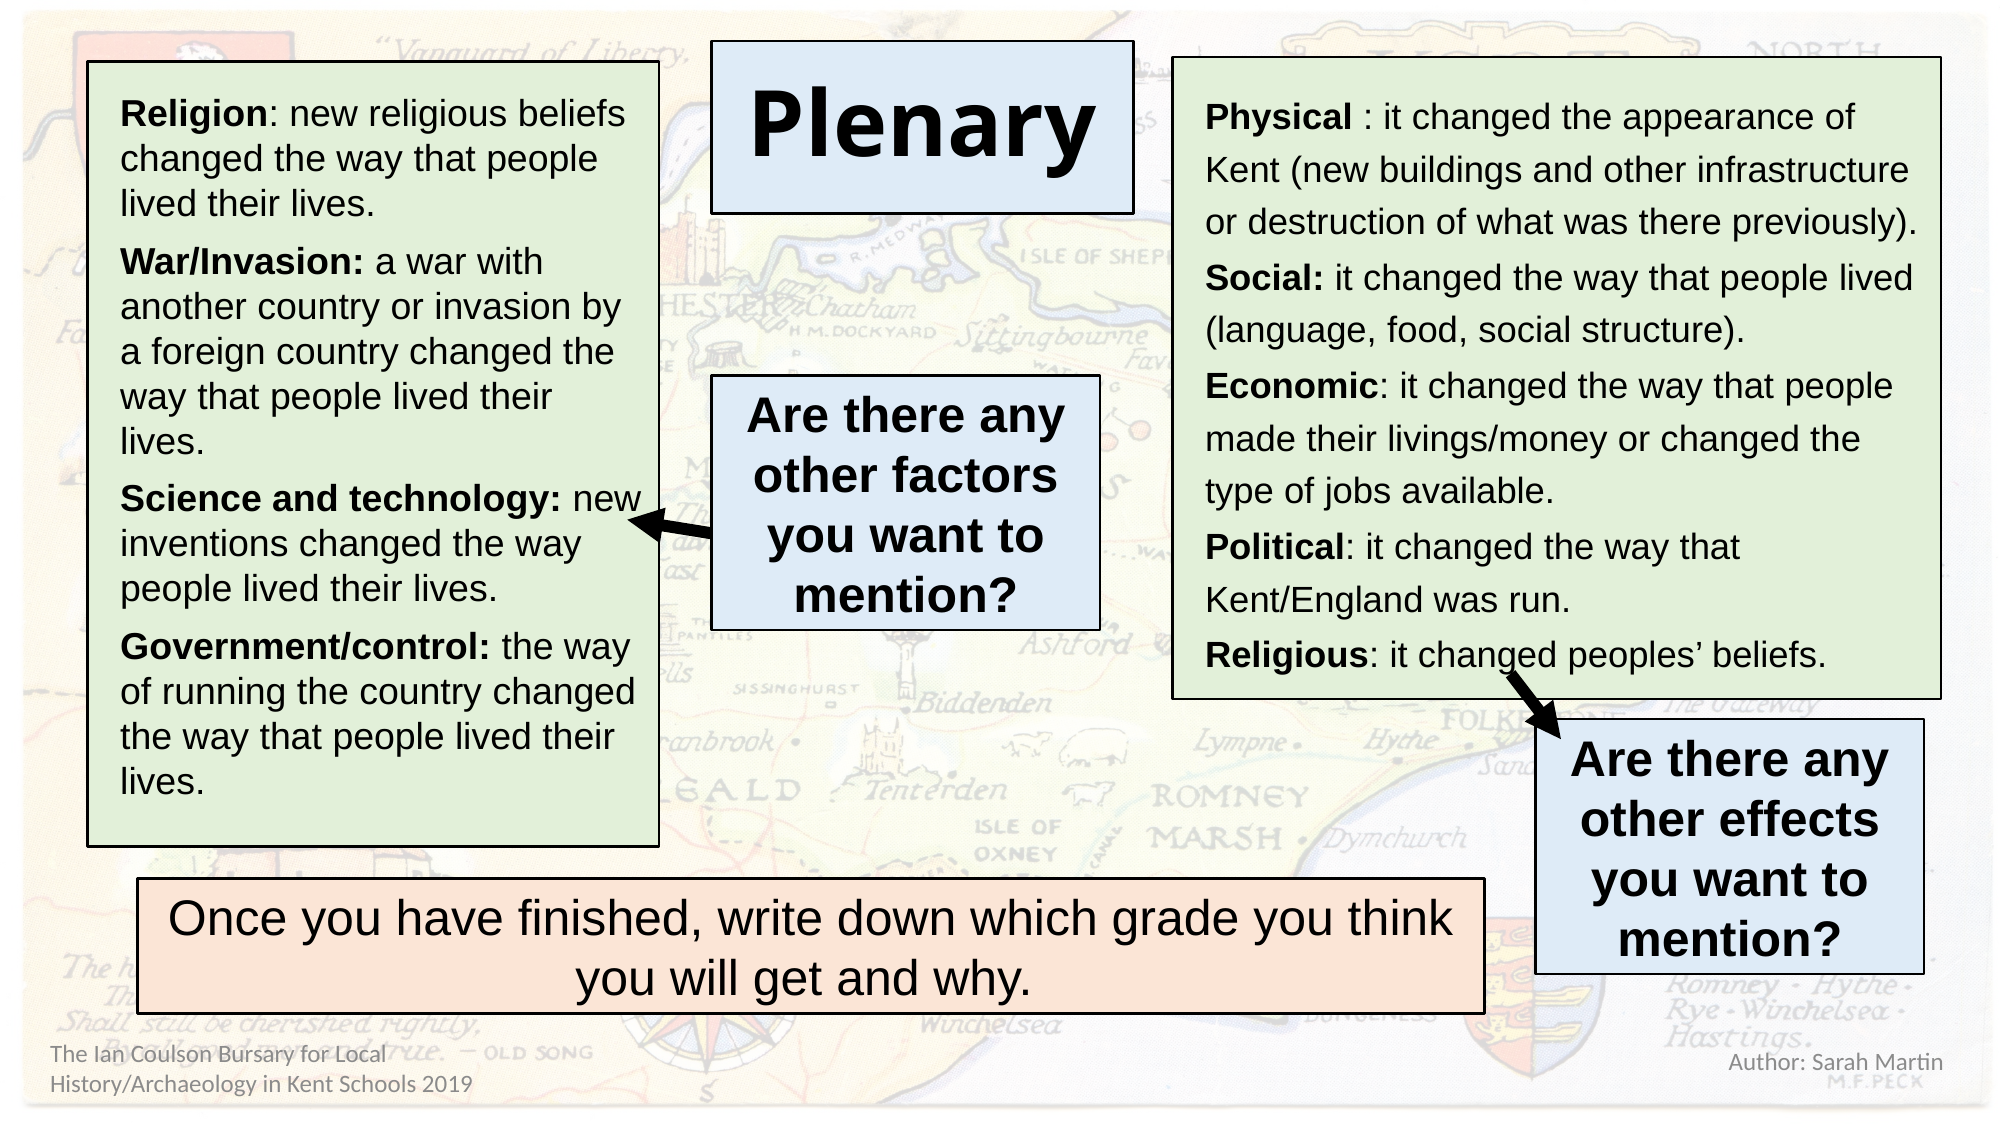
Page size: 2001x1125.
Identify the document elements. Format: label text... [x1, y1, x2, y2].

text_box Are there any other effects you want to mention? [1535, 719, 1924, 974]
text_box Physical : it changed the appearance of Kent (new buildings and other infrastructure or destruction of what was there previously). Social: it changed the way that people lived (language, food, social structure). Economic: it changed the way that people made their livings/money or changed the type of jobs available. Political: it changed the way that Kent/England was run. Religious: it changed peoples’ beliefs. [1172, 57, 1942, 700]
text_box Are there any other factors you want to mention? [711, 375, 1100, 631]
title Plenary [711, 40, 1134, 214]
footer Author: Sarah Martin [1290, 1030, 1965, 1091]
slide_number The Ian Coulson Bursary for Local History/Archaeology in Kent Schools 2019 [35, 1032, 588, 1103]
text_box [1510, 673, 1561, 740]
text_box Once you have finished, write down which grade you think you will get and why. [137, 878, 1485, 1014]
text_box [627, 519, 712, 534]
list Religion: new religious beliefs changed the way that people lived their lives. War/Invasion: a war with another country or invasion by a foreign country changed the way that people lived their lives. Science and technology: new inventions changed the way people lived their lives. Government/control: the way of running the country changed the way that people lived their lives. [87, 61, 660, 847]
